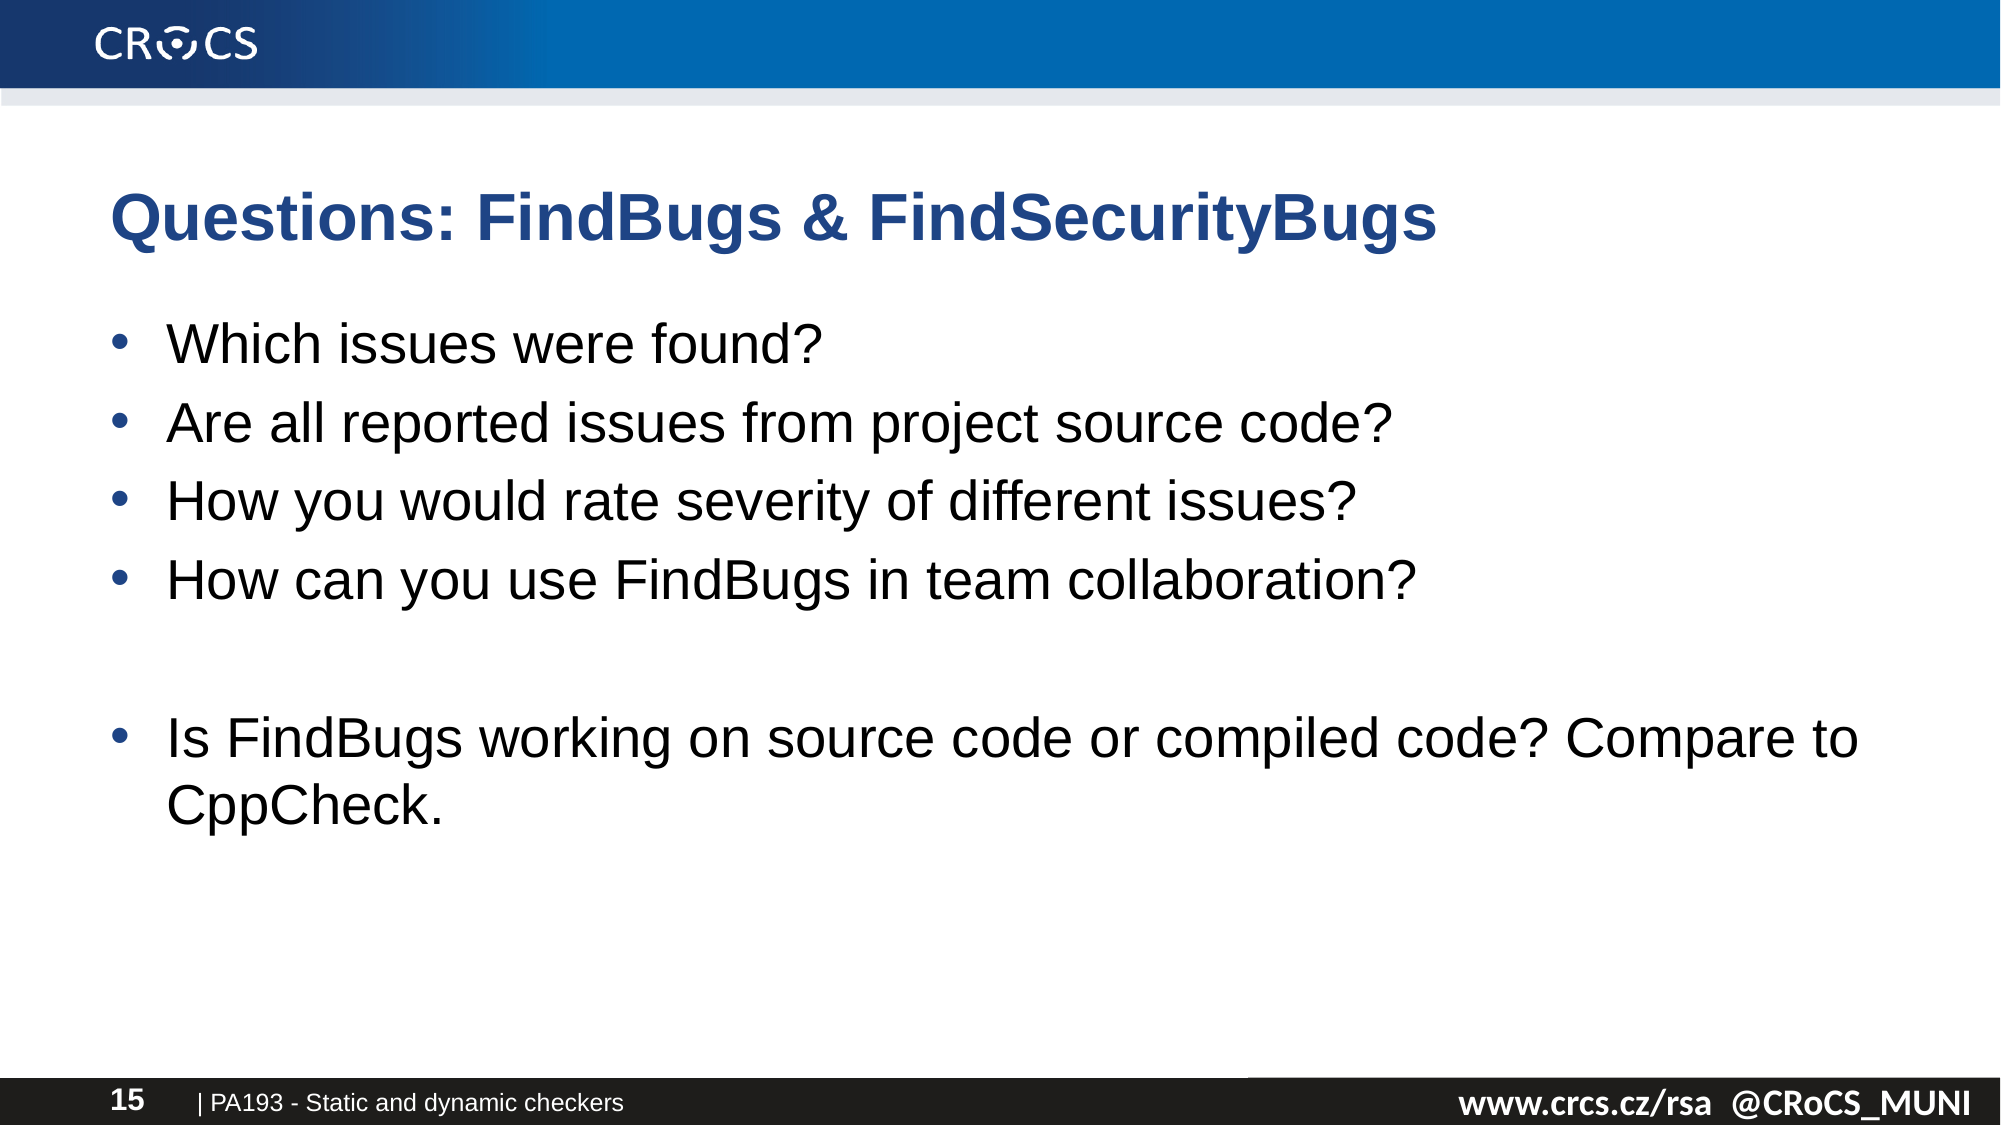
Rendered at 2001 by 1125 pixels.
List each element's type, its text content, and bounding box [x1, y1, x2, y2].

list Which issues were found? Are all reported issues from project source code? How you would rate severity of different issues? How can you use FindBugs in team collaboration? Is FindBugs working on source code or compiled code? Compare to CppCheck. [109, 306, 1911, 988]
picture [0, 0, 2001, 1125]
title Questions: FindBugs & FindSecurityBugs [109, 148, 1911, 280]
slide_number 15 [110, 1078, 196, 1125]
footer | PA193 - Static and dynamic checkers [196, 1078, 1315, 1125]
